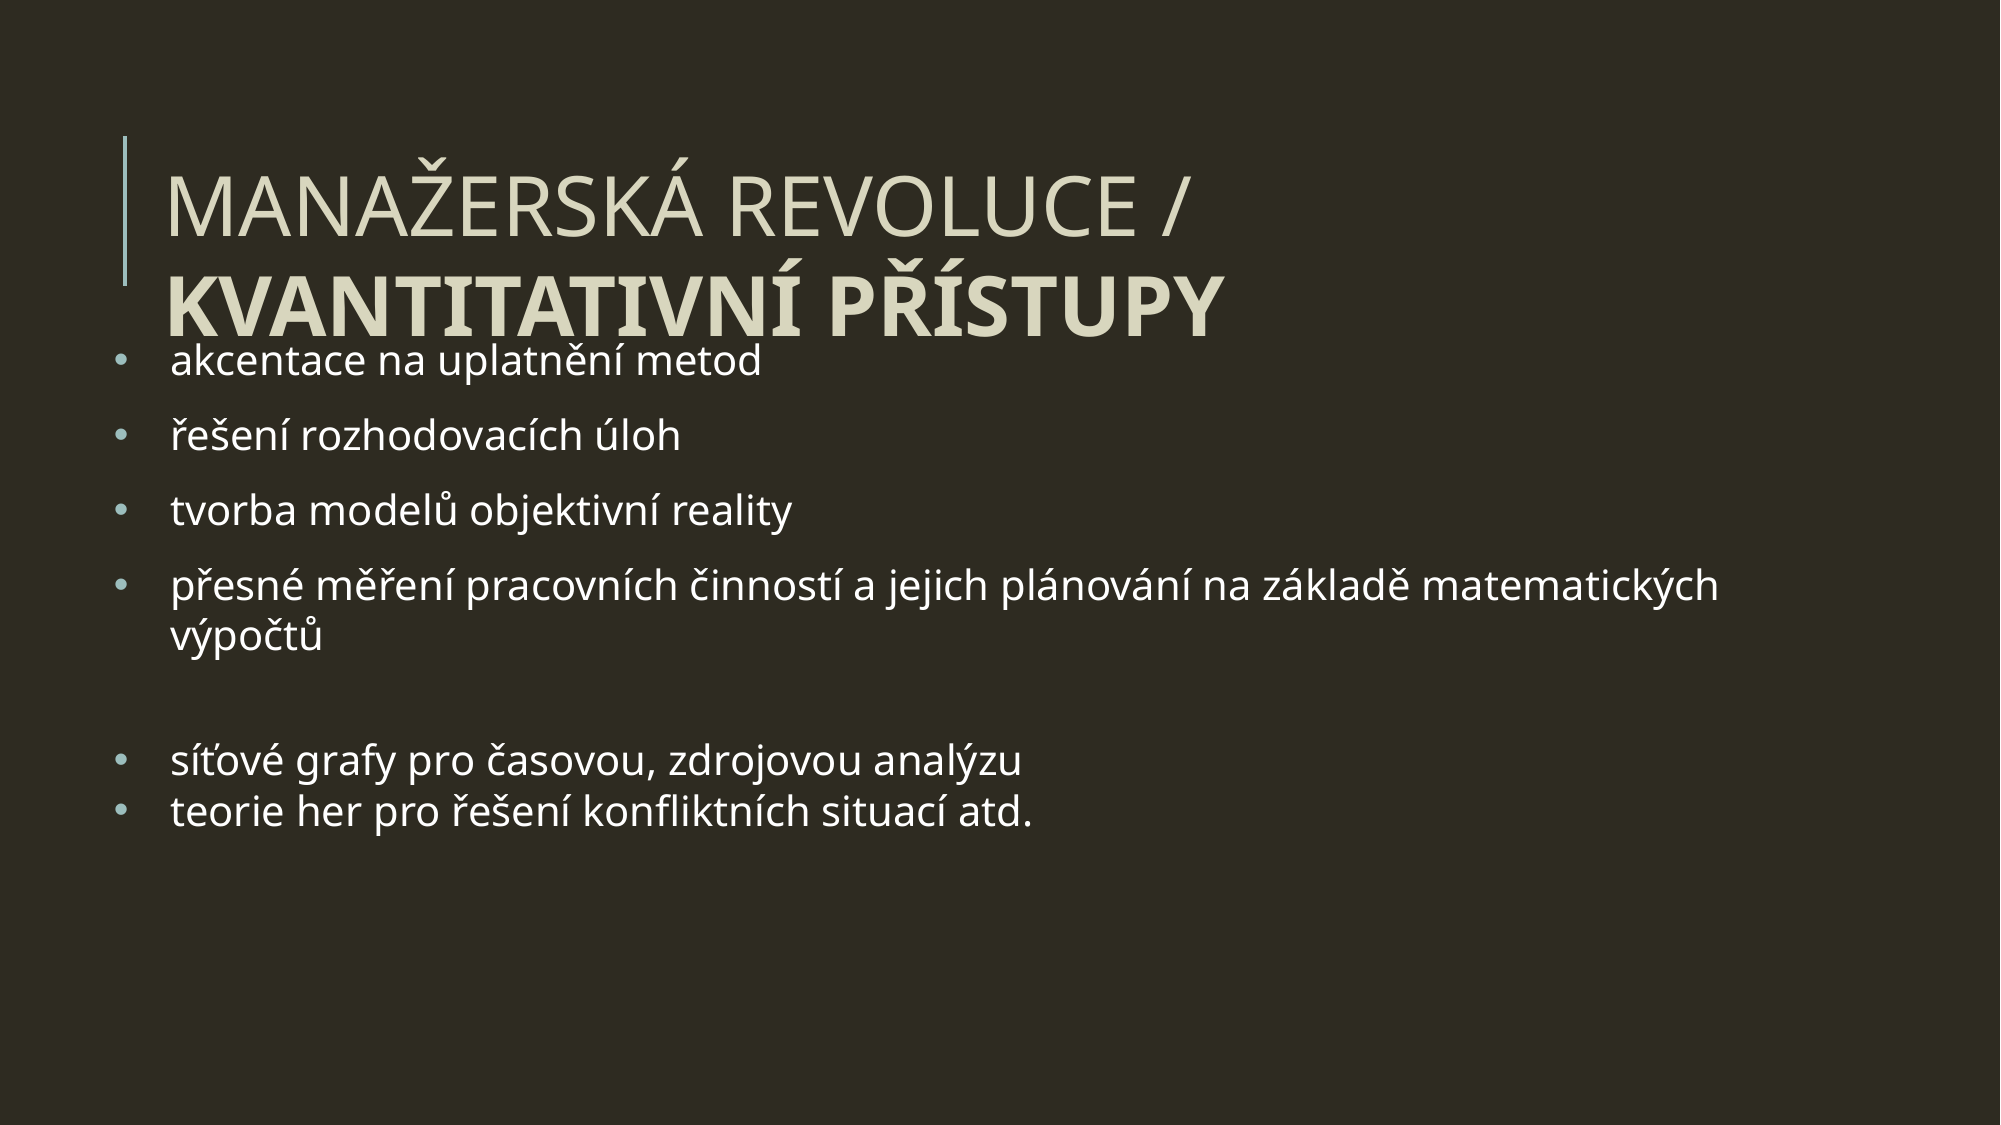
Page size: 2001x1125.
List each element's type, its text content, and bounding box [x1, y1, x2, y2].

text_box MANAŽERSKÁ REVOLUCE / KVANTITATIVNÍ PŘÍSTUPY [148, 145, 1656, 238]
text_box akcentace na uplatnění metod řešení rozhodovacích úloh tvorba modelů objektivní reality přesné měření pracovních činností a jejich plánování na základě matematických výpočtů síťové grafy pro časovou, zdrojovou analýzu teorie her pro řešení konfliktních situací atd. [98, 326, 1899, 1047]
